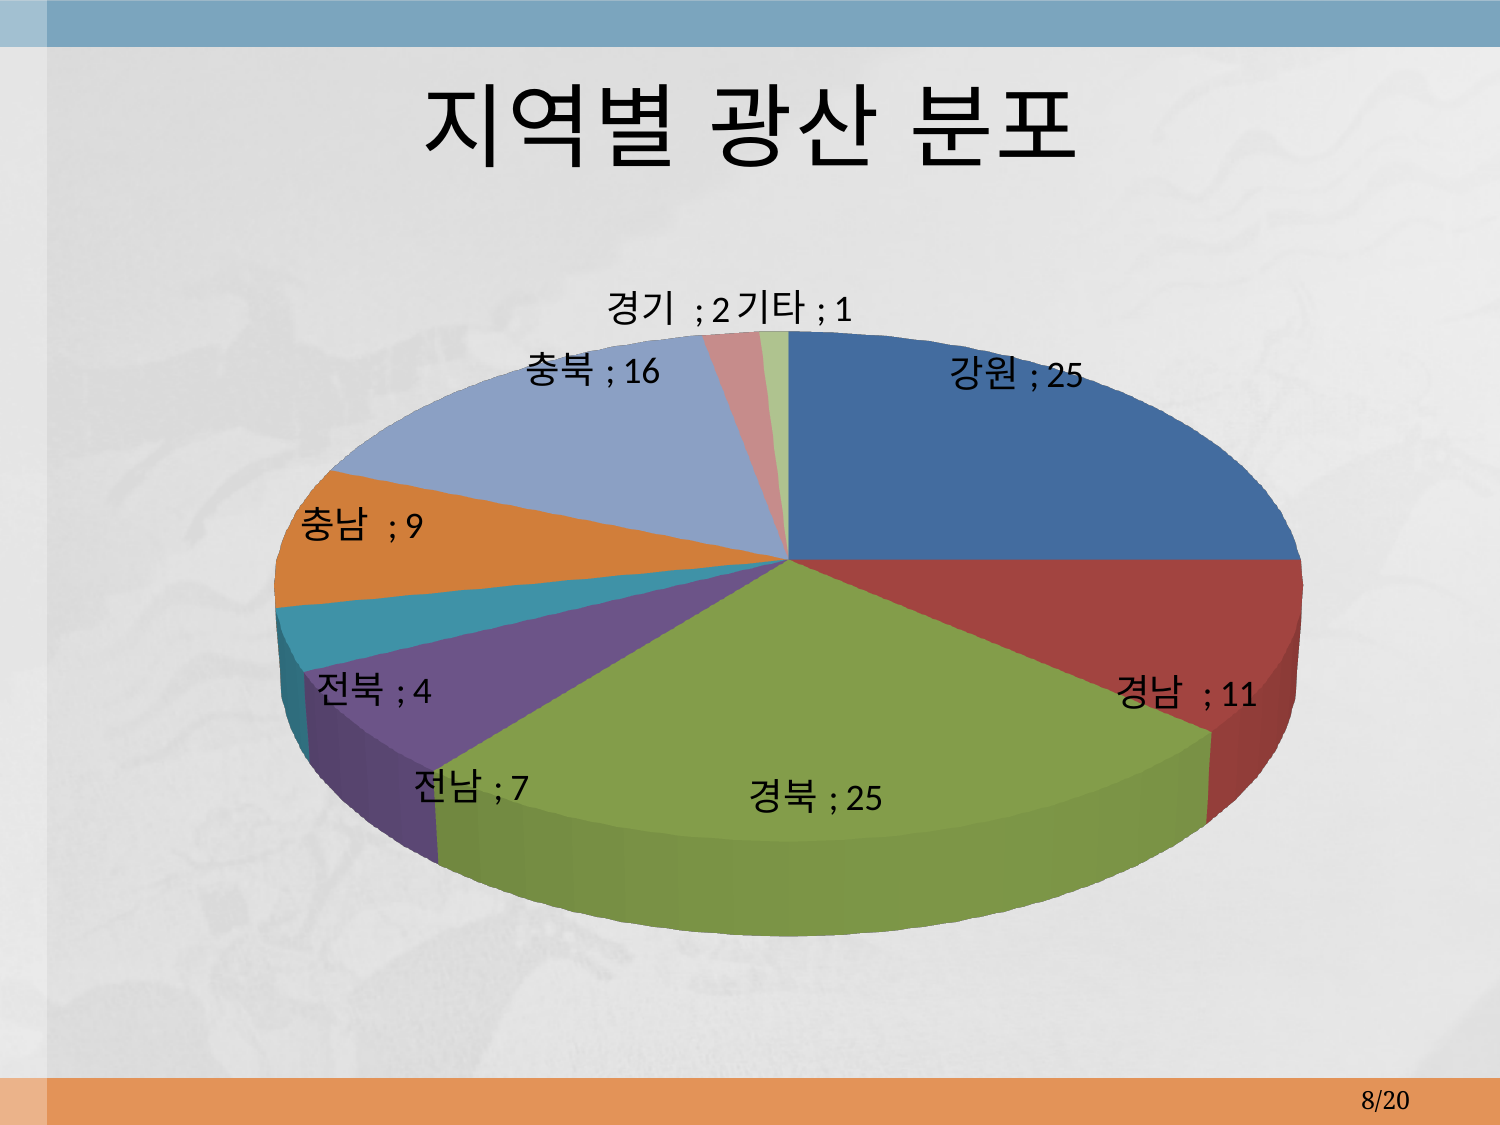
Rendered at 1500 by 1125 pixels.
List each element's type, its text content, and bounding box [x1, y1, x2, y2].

chart [74, 262, 1425, 1005]
title 지역별 광산 분포 [49, 46, 1454, 202]
slide_number 8 [1074, 1078, 1425, 1125]
